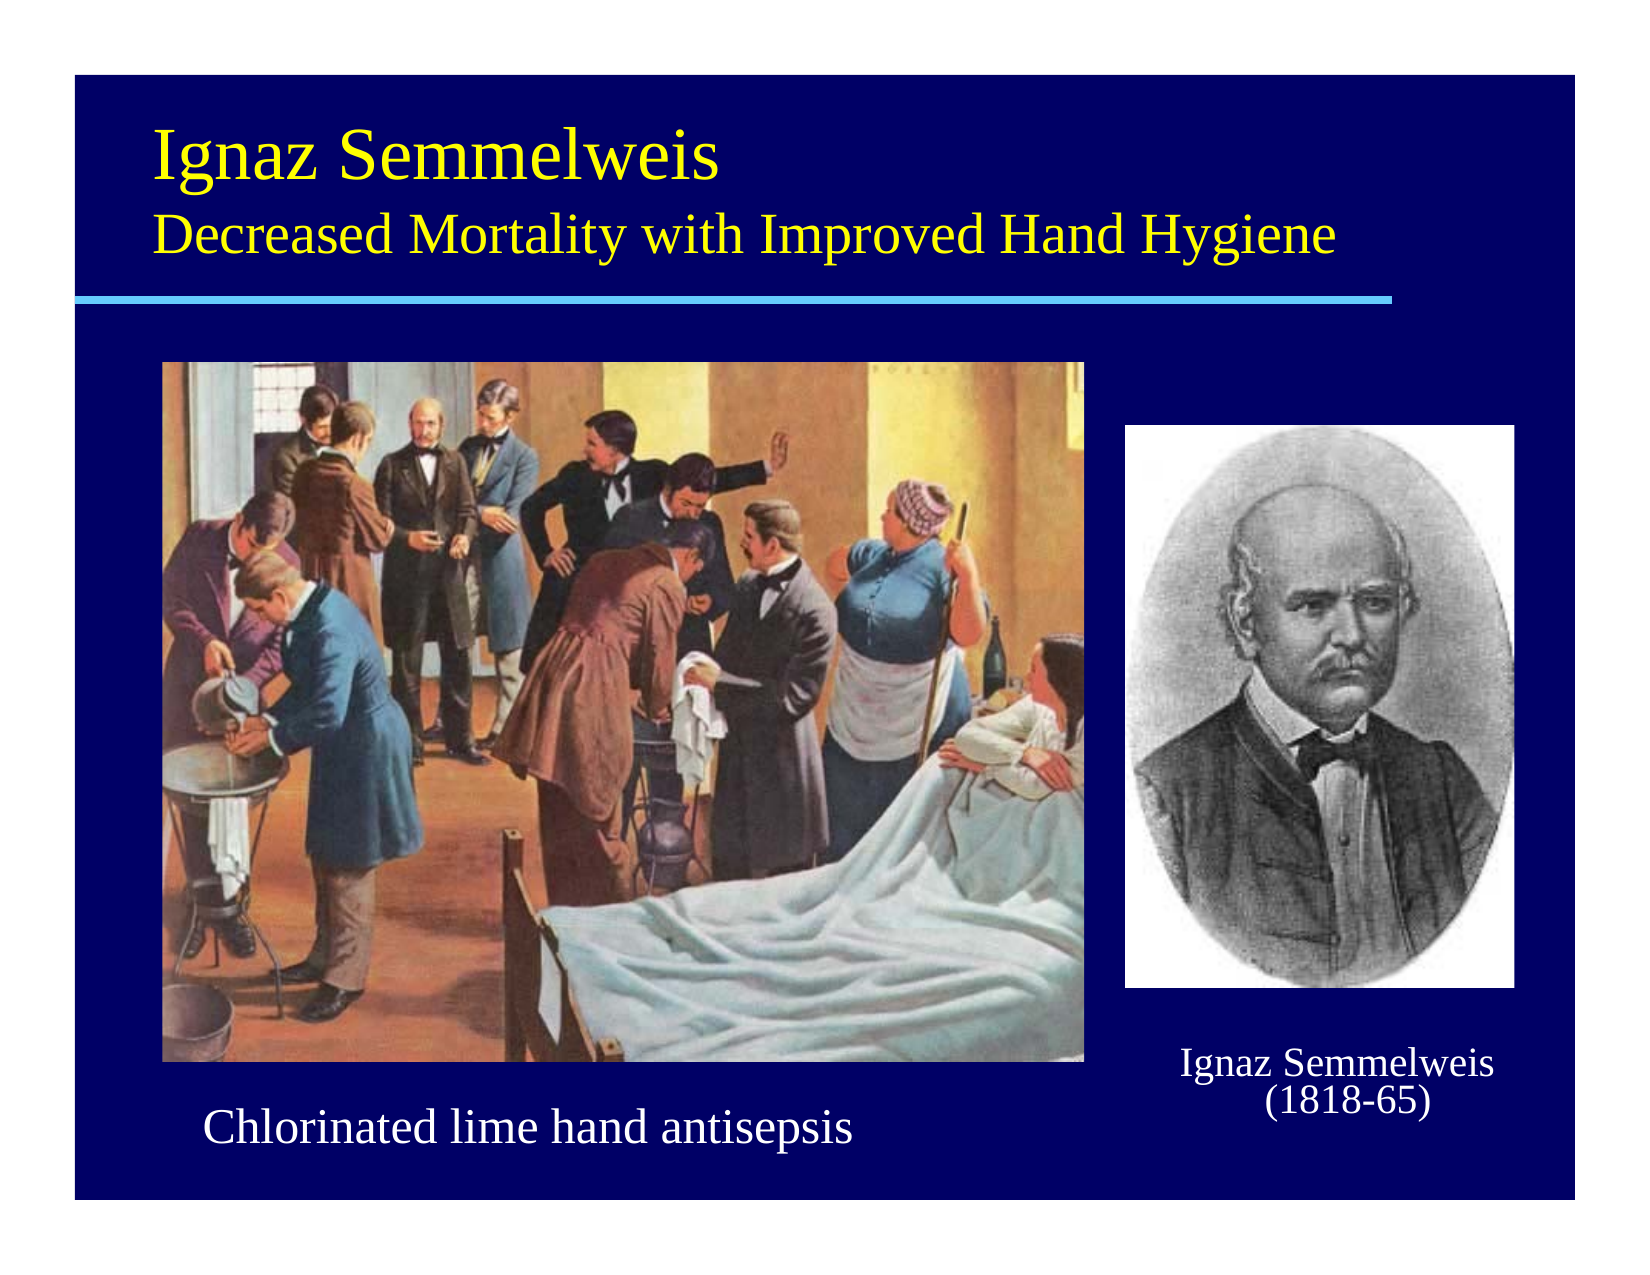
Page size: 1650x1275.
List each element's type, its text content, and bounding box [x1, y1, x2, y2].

text_box [162, 362, 1085, 1062]
text_box Ignaz Semmelweis (1818-65) [1177, 1031, 1498, 1121]
text_box [1125, 425, 1515, 988]
text_box Chlorinated lime hand antisepsis [200, 1091, 858, 1154]
title Ignaz Semmelweis Decreased Mortality with Improved Hand Hygiene [150, 102, 1345, 318]
